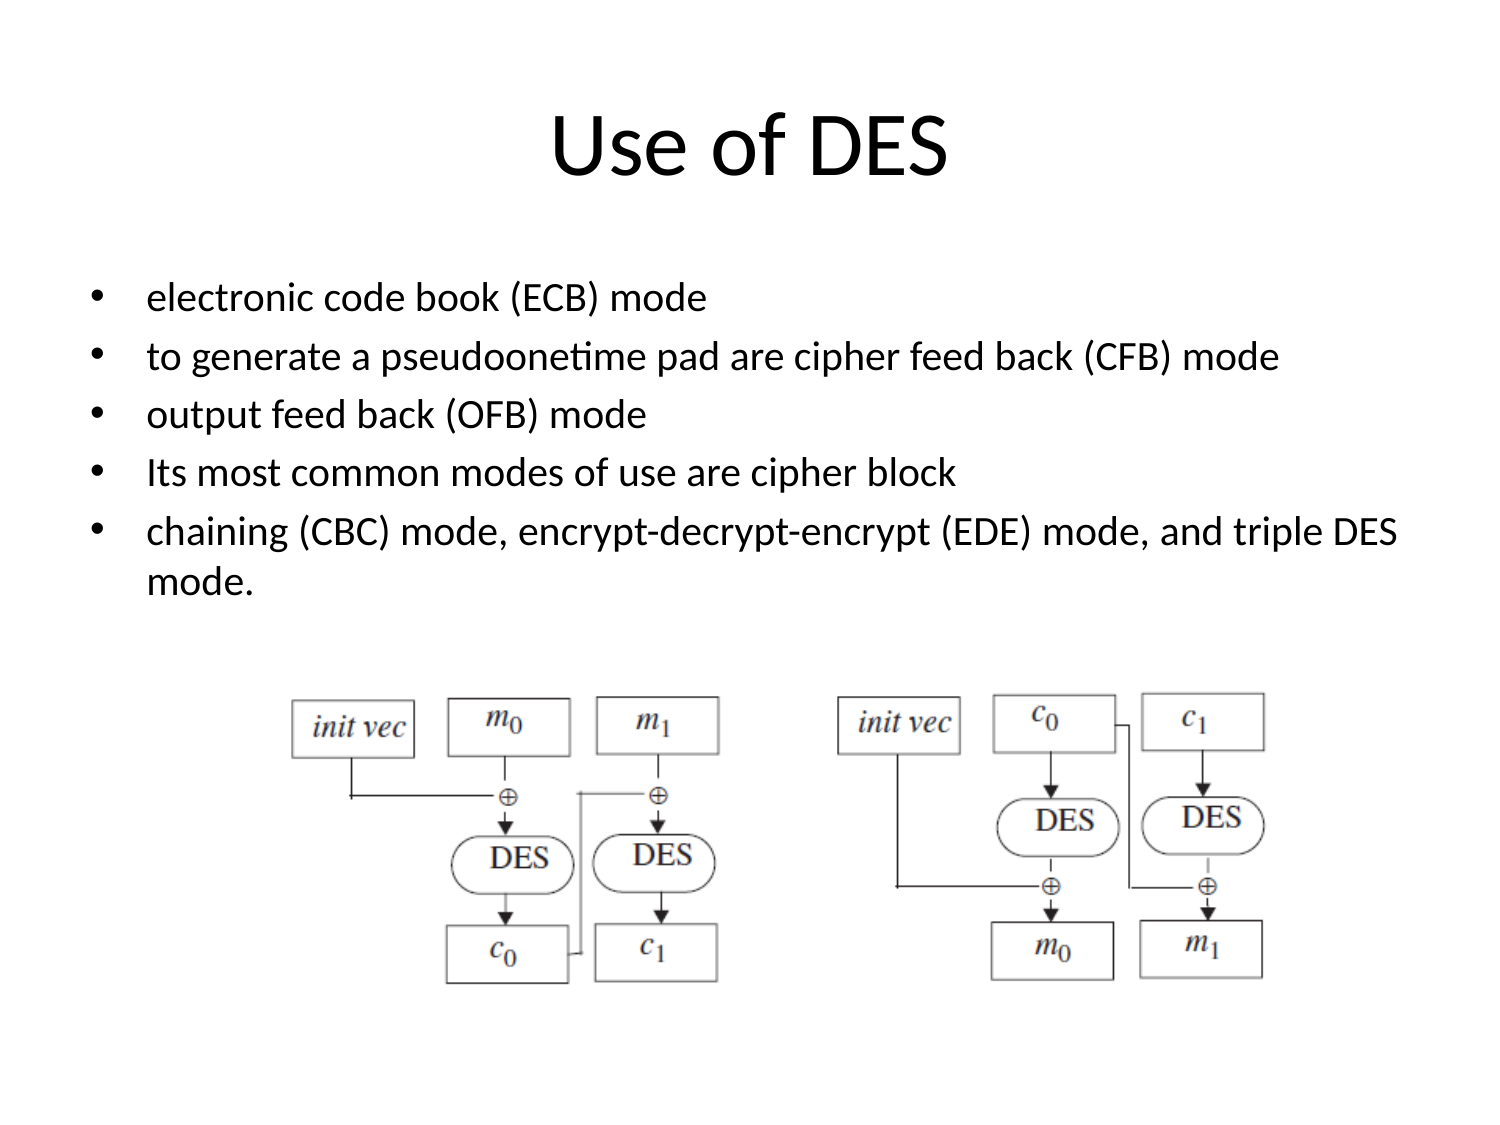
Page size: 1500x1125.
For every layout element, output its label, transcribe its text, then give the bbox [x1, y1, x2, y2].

list electronic code book (ECB) mode to generate a pseudoonetime pad are cipher feed back (CFB) mode output feed back (OFB) mode Its most common modes of use are cipher block chaining (CBC) mode, encrypt-decrypt-encrypt (EDE) mode, and triple DES mode. [75, 262, 1425, 669]
picture [265, 644, 1296, 1004]
title Use of DES [75, 45, 1425, 233]
